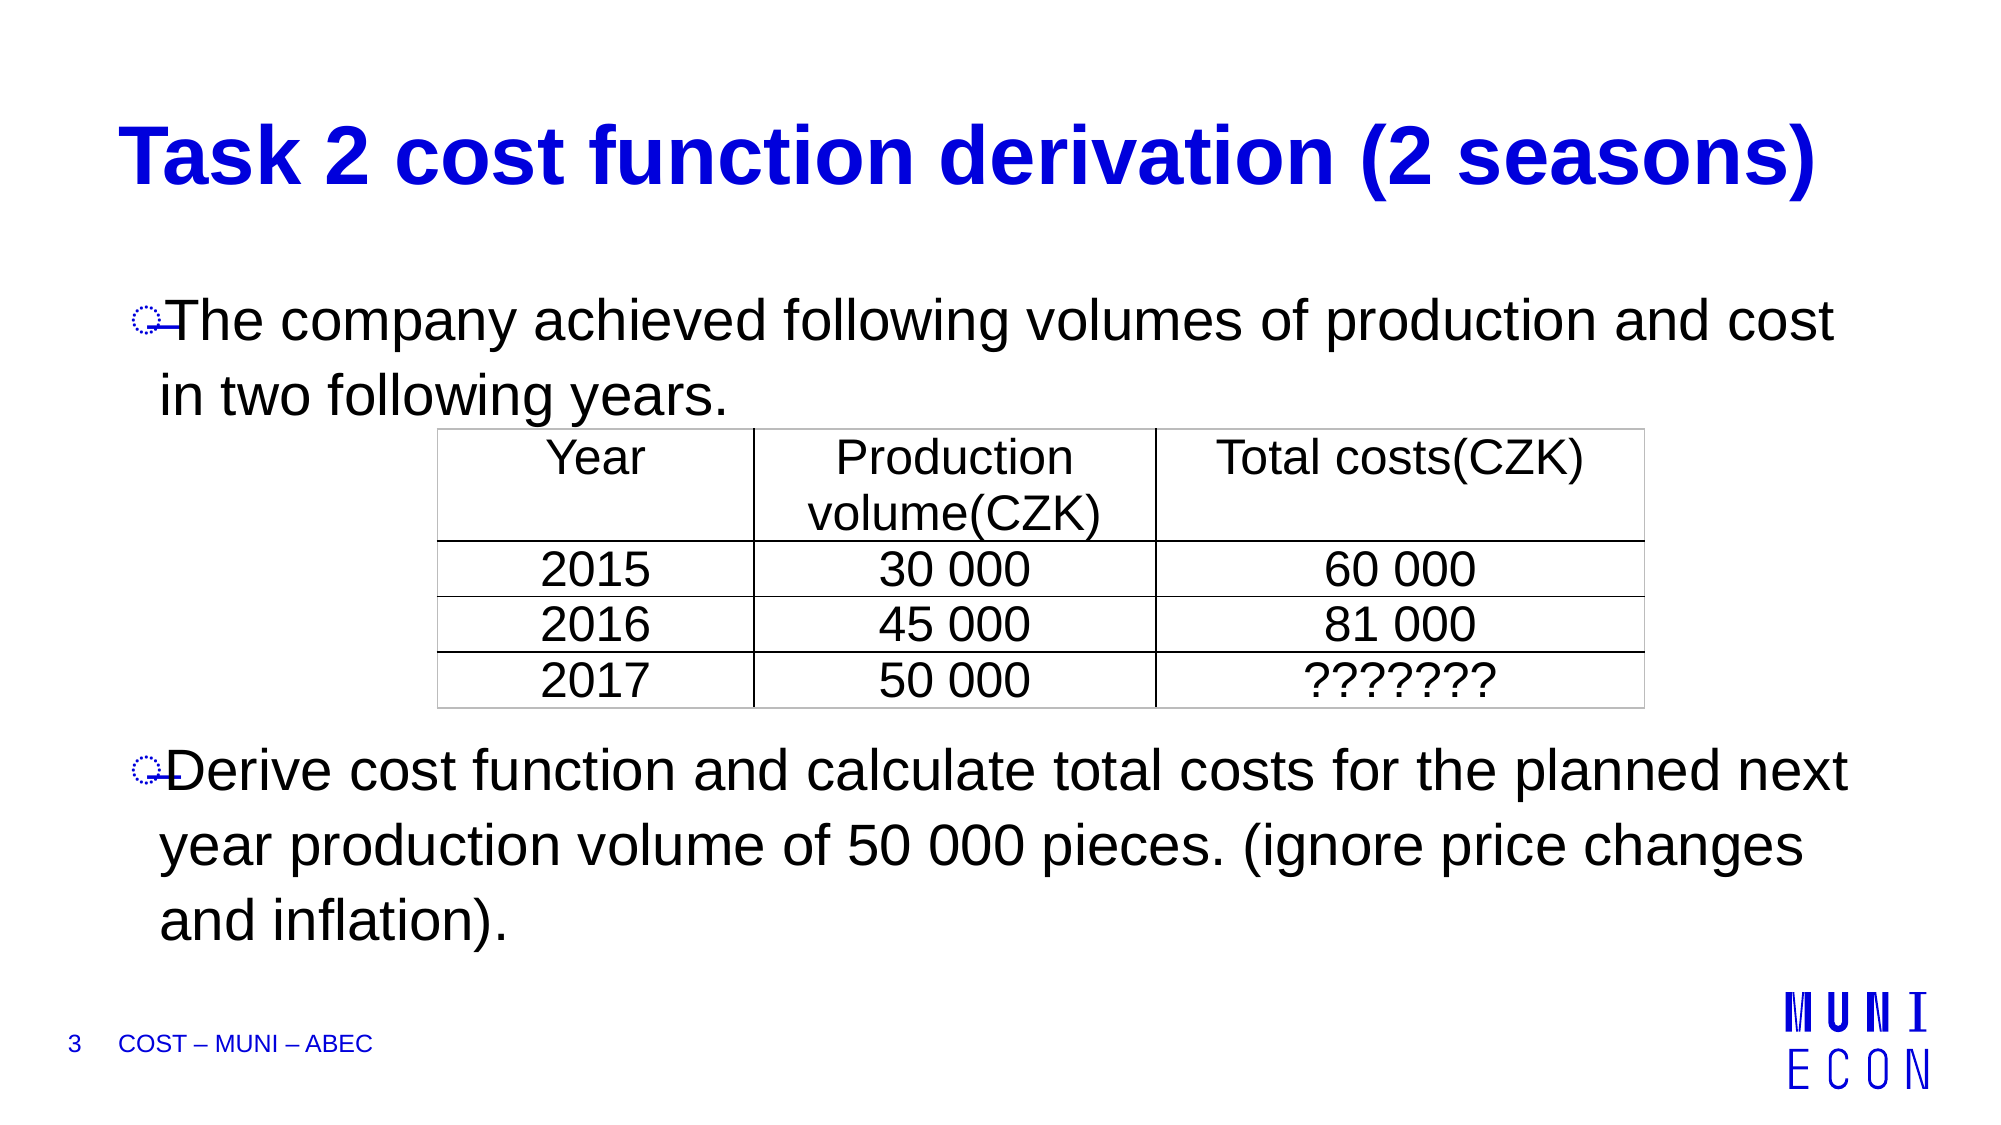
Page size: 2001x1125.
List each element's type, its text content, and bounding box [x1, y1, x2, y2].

table_cell 81 000 [1157, 597, 1644, 651]
footer COST – MUNI – ABEC [118, 1021, 1418, 1063]
table_cell 30 000 [755, 542, 1155, 596]
title Task 2 cost function derivation (2 seasons) [118, 118, 1883, 193]
list The company achieved following volumes of production and cost in two following years. Derive cost function and calculate total costs for the planned next year production volume of 50 000 pieces. (ignore price changes and inflation). [118, 277, 1883, 957]
table_cell 2015 [438, 542, 753, 596]
table_header Total costs(CZK) [1157, 430, 1644, 540]
table_cell 60 000 [1157, 542, 1644, 596]
table_header Production volume(CZK) [755, 430, 1155, 540]
table_cell 50 000 [755, 653, 1155, 707]
table_cell 45 000 [755, 597, 1155, 651]
table_cell 2017 [438, 653, 753, 707]
table_cell ??????? [1157, 653, 1644, 707]
table_header Year [438, 430, 753, 540]
slide_number 3 [67, 1021, 110, 1063]
table_cell 2016 [438, 597, 753, 651]
